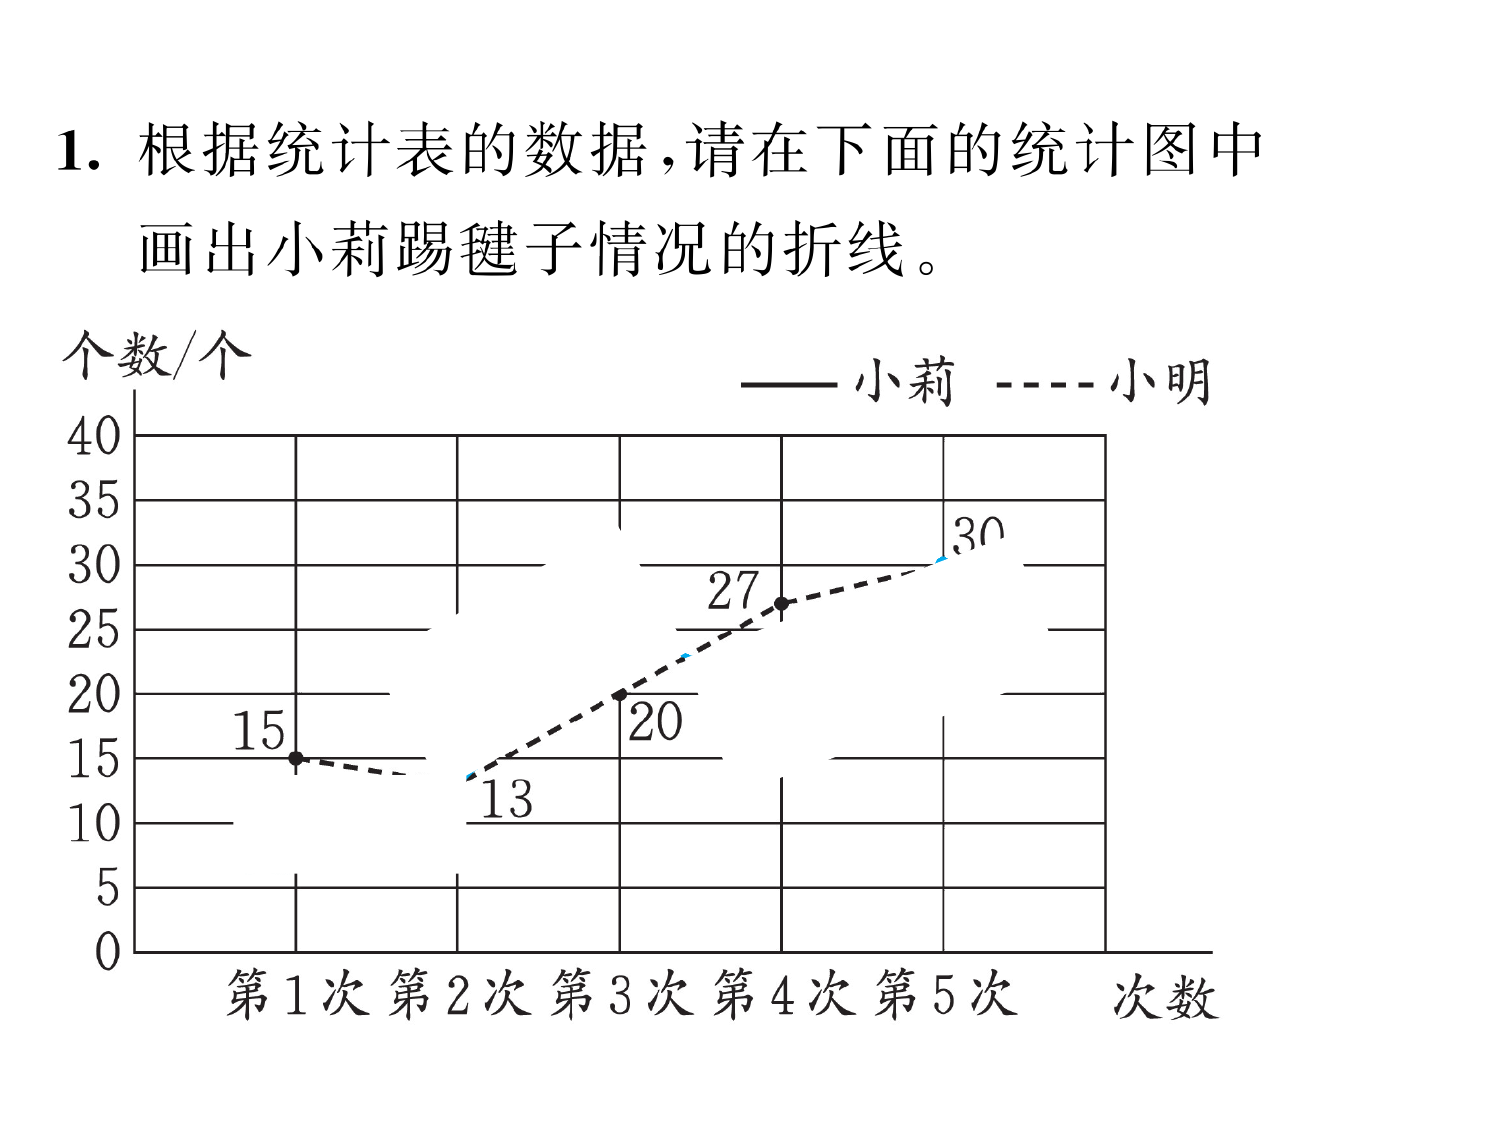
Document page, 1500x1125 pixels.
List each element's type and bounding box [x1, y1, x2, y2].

picture [52, 101, 1405, 1047]
